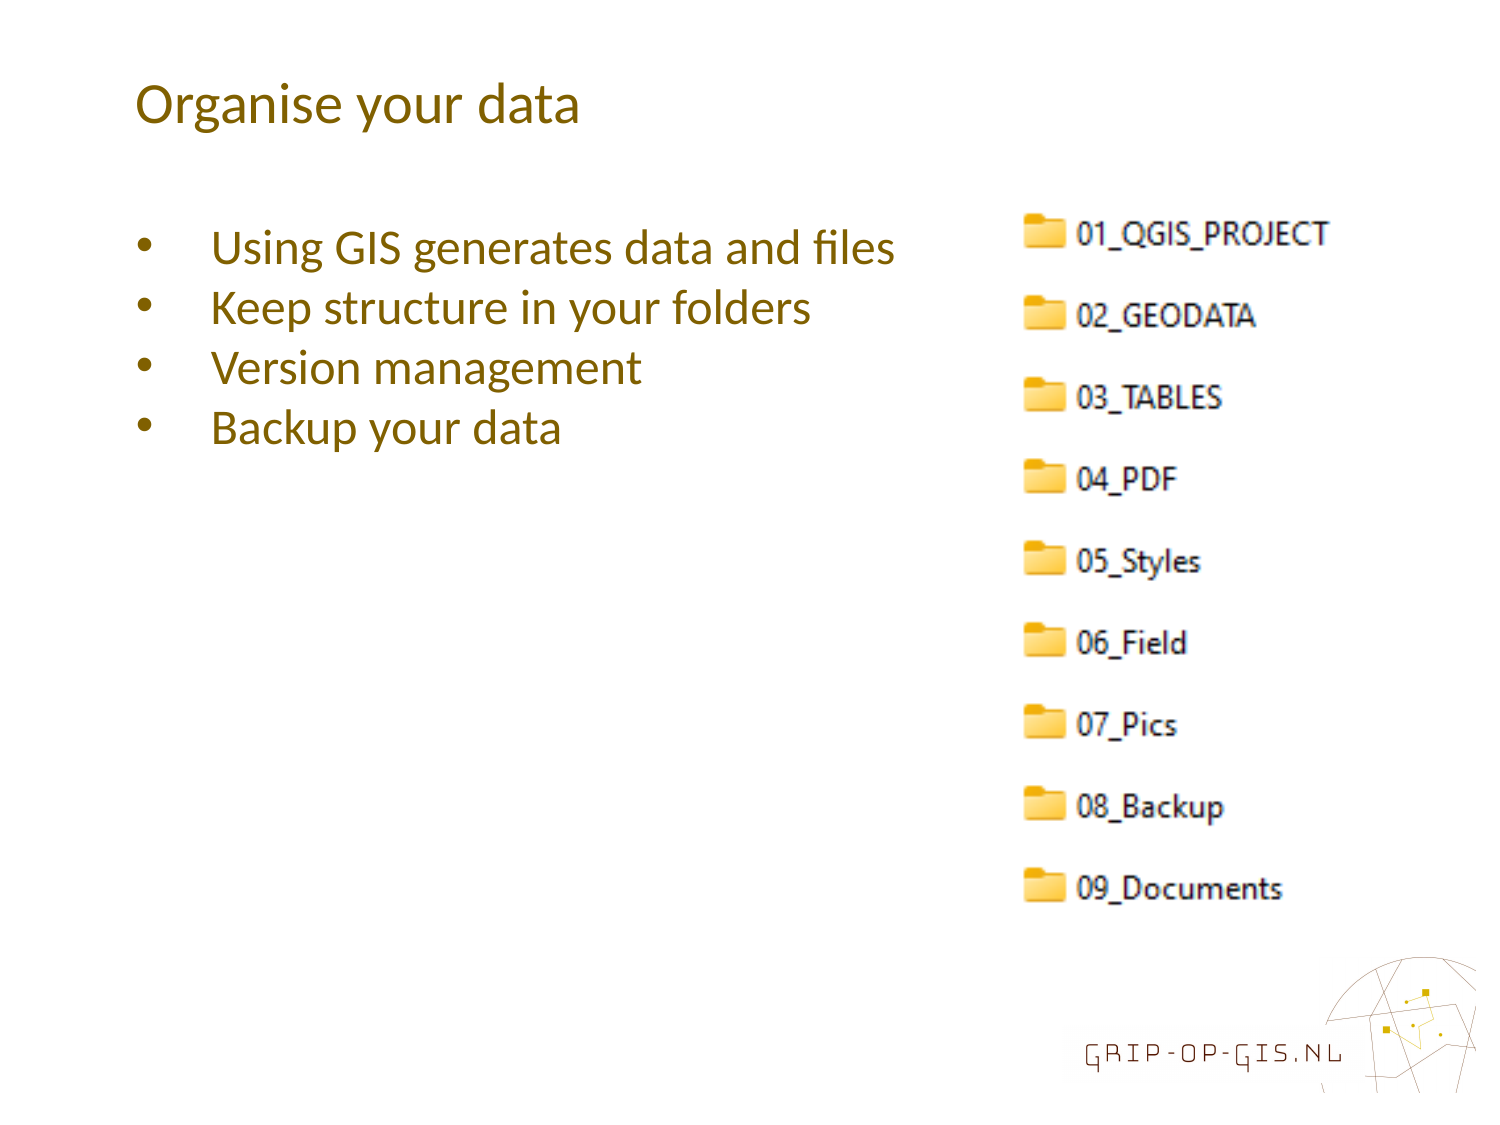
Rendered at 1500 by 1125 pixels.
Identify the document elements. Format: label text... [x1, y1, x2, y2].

text_box Using GIS generates data and files Keep structure in your folders Version management Backup your data [121, 206, 1001, 592]
picture [1001, 188, 1365, 937]
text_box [1062, 957, 1476, 1093]
text_box Organise your data [121, 57, 1391, 143]
